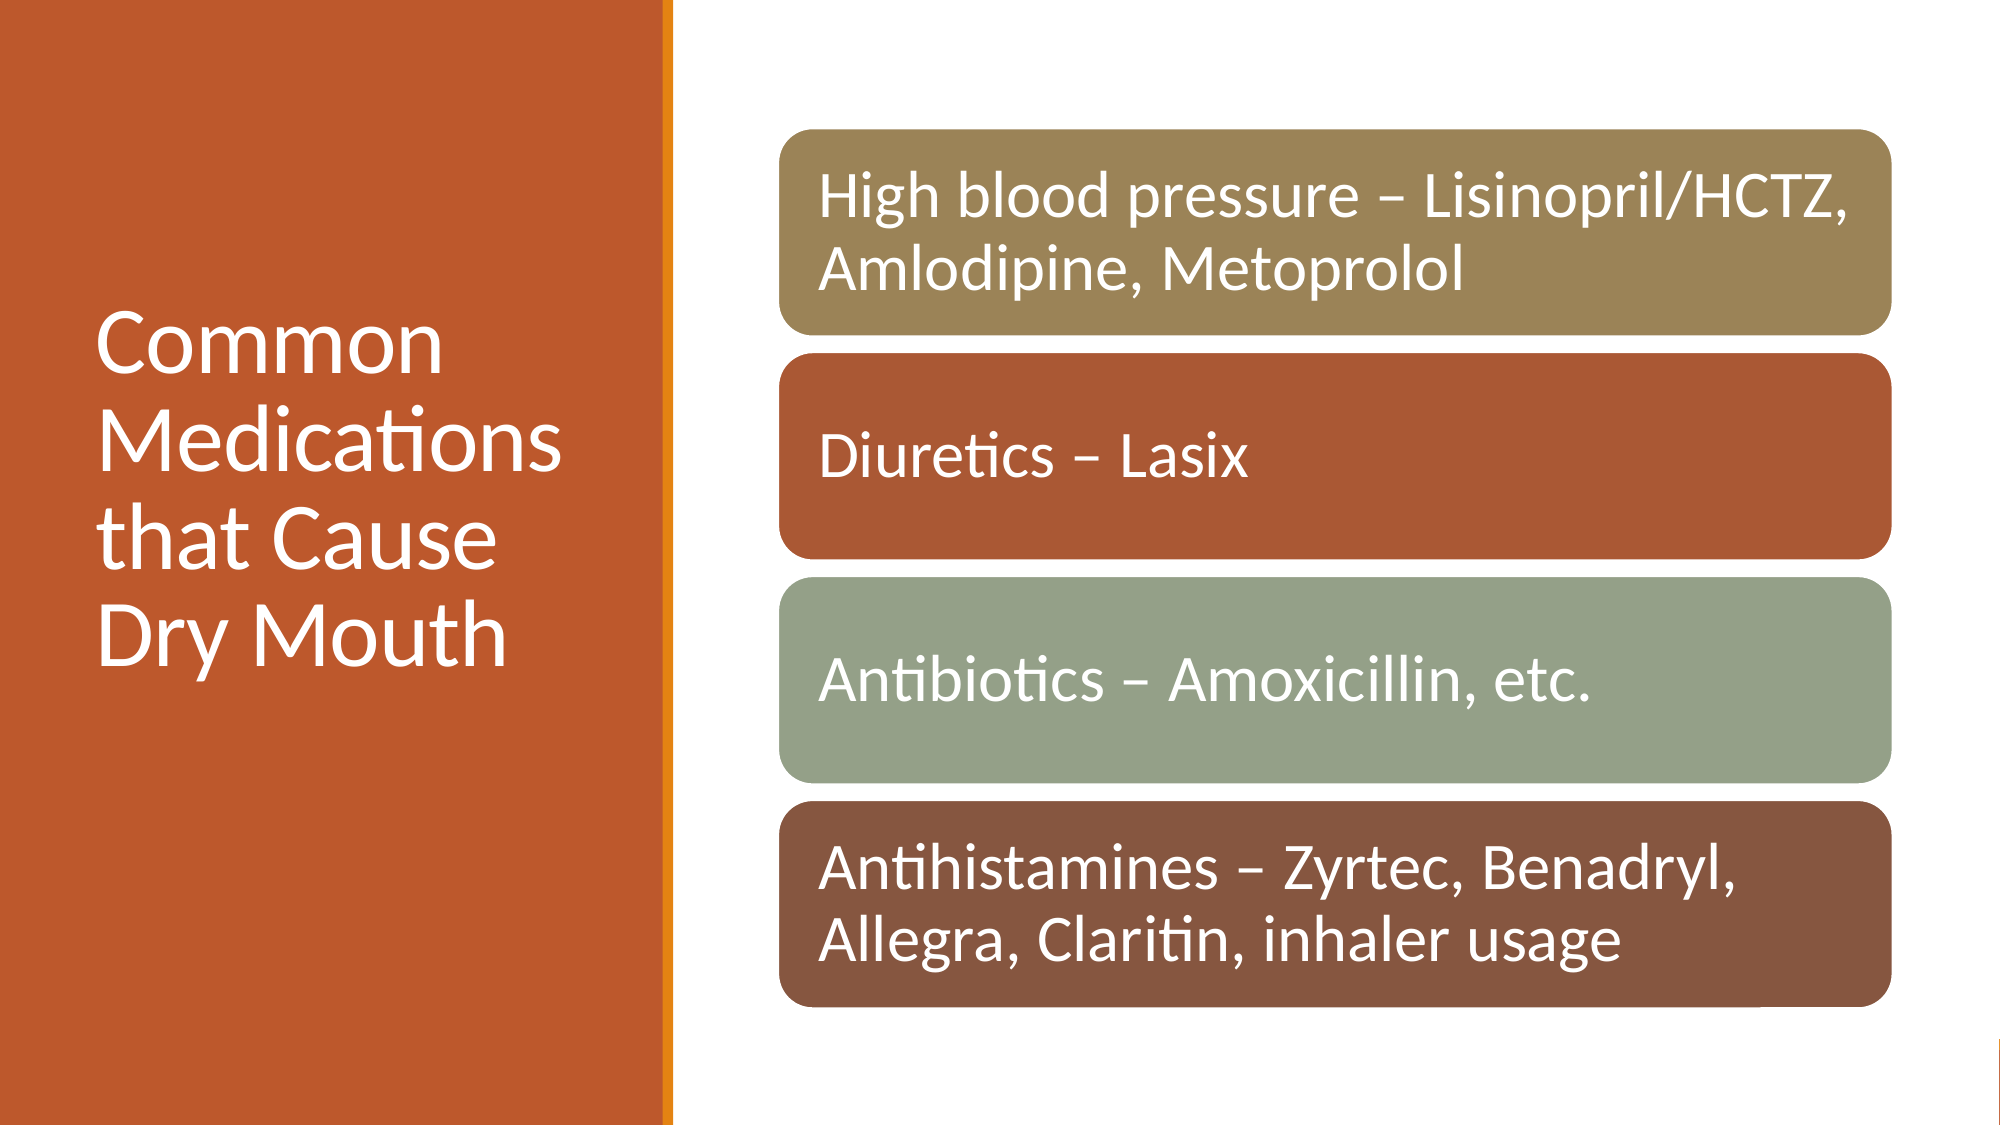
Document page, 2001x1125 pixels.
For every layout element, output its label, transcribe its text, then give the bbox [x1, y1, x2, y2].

title Common Medications that Cause Dry Mouth [80, 17, 587, 965]
text_box [0, 0, 661, 1125]
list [777, 104, 1894, 1033]
text_box [661, 0, 674, 1125]
text_box [674, 0, 2000, 1125]
